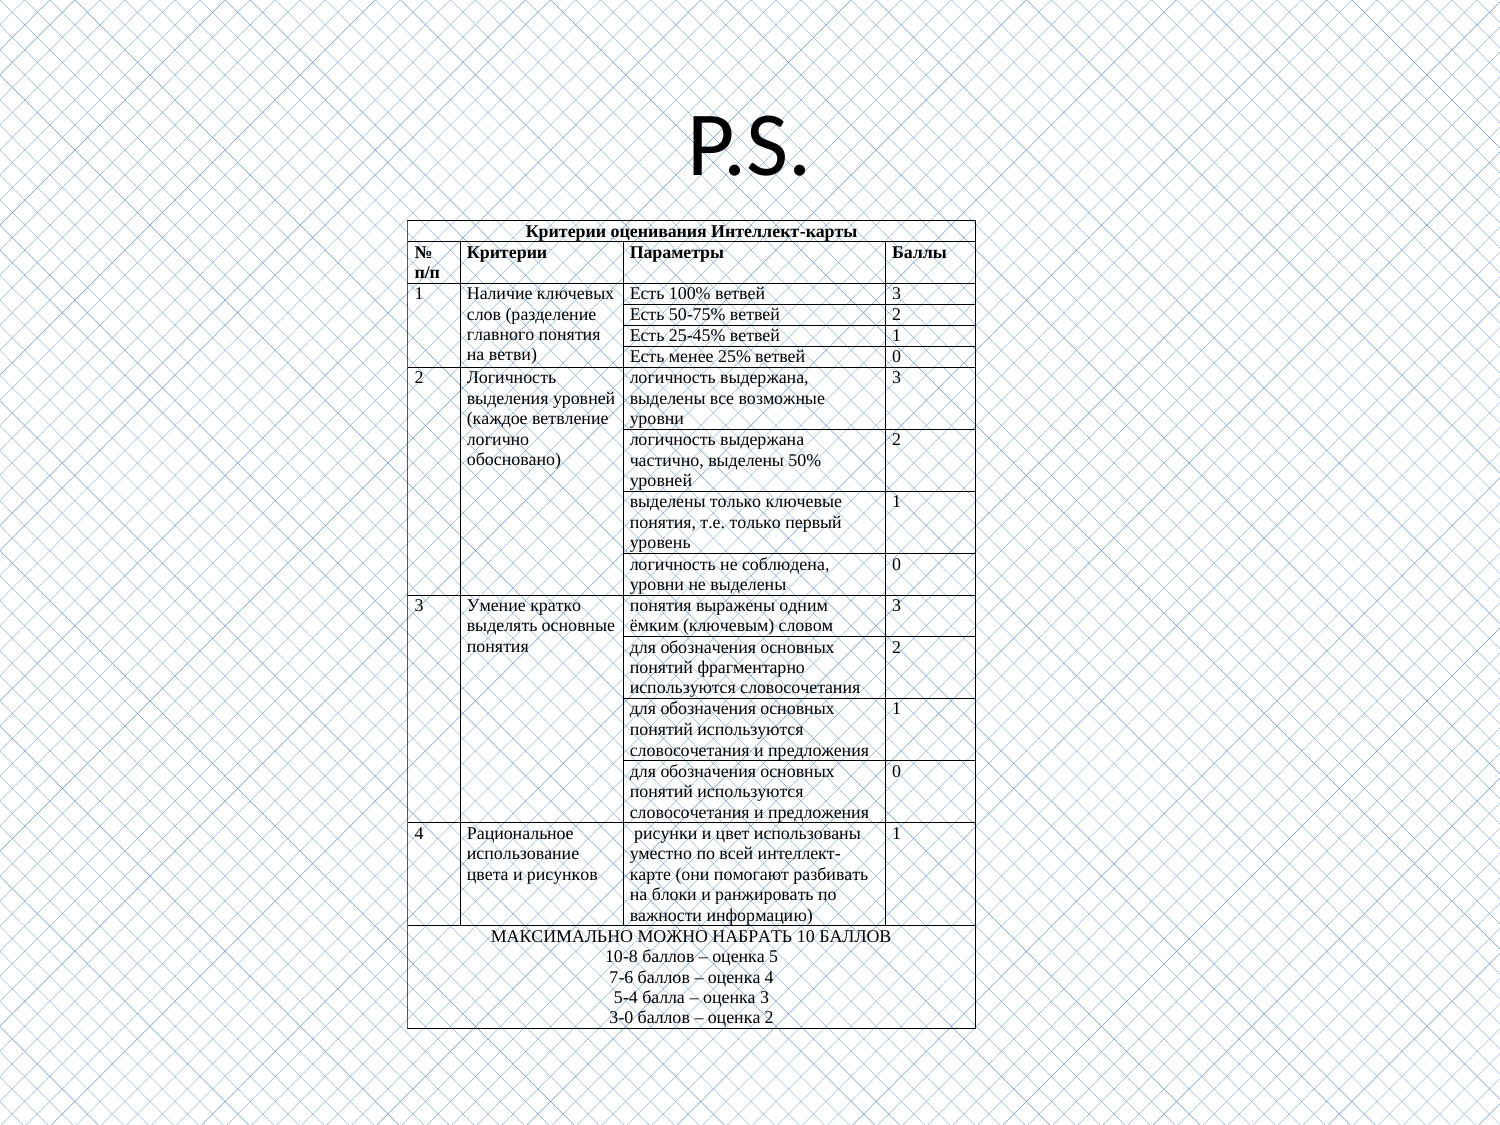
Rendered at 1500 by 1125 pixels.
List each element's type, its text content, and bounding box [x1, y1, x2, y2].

title P.S. [75, 45, 1425, 233]
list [407, 219, 1018, 1067]
